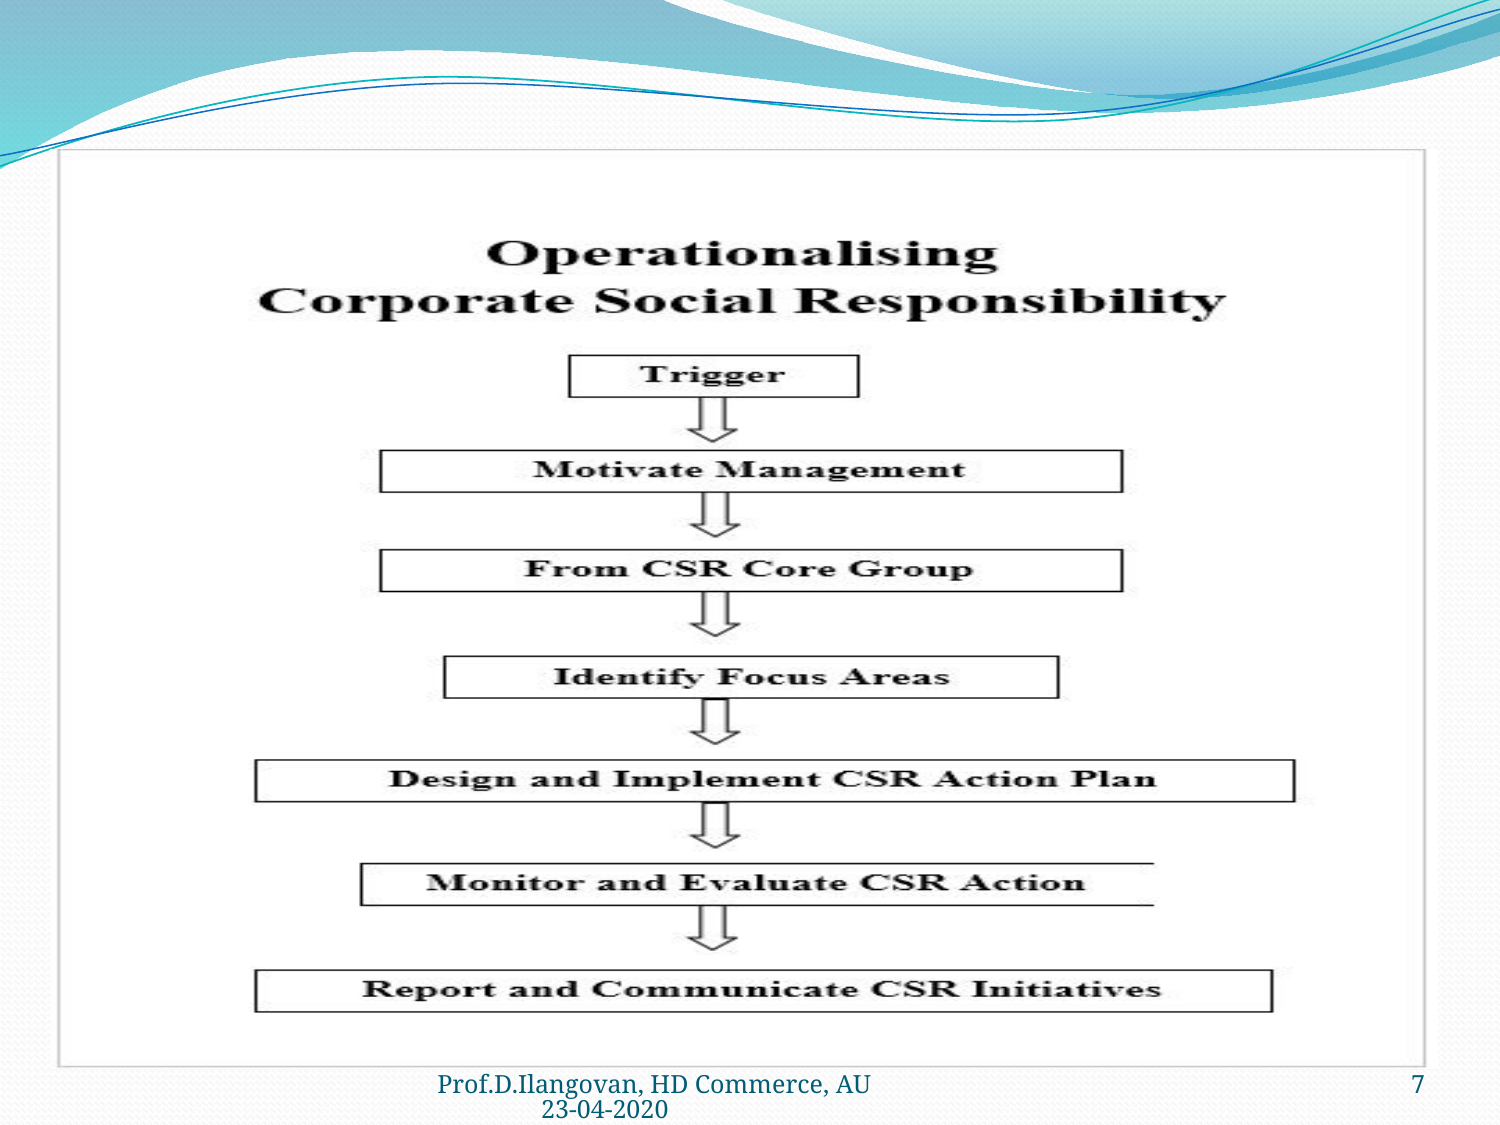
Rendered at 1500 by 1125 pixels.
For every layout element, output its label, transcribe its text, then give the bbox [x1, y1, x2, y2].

footer Prof.D.Ilangovan, HD Commerce, AU 23-04-2020 [437, 1081, 988, 1103]
slide_number 7 [1299, 1081, 1425, 1103]
picture [49, 149, 1438, 1070]
